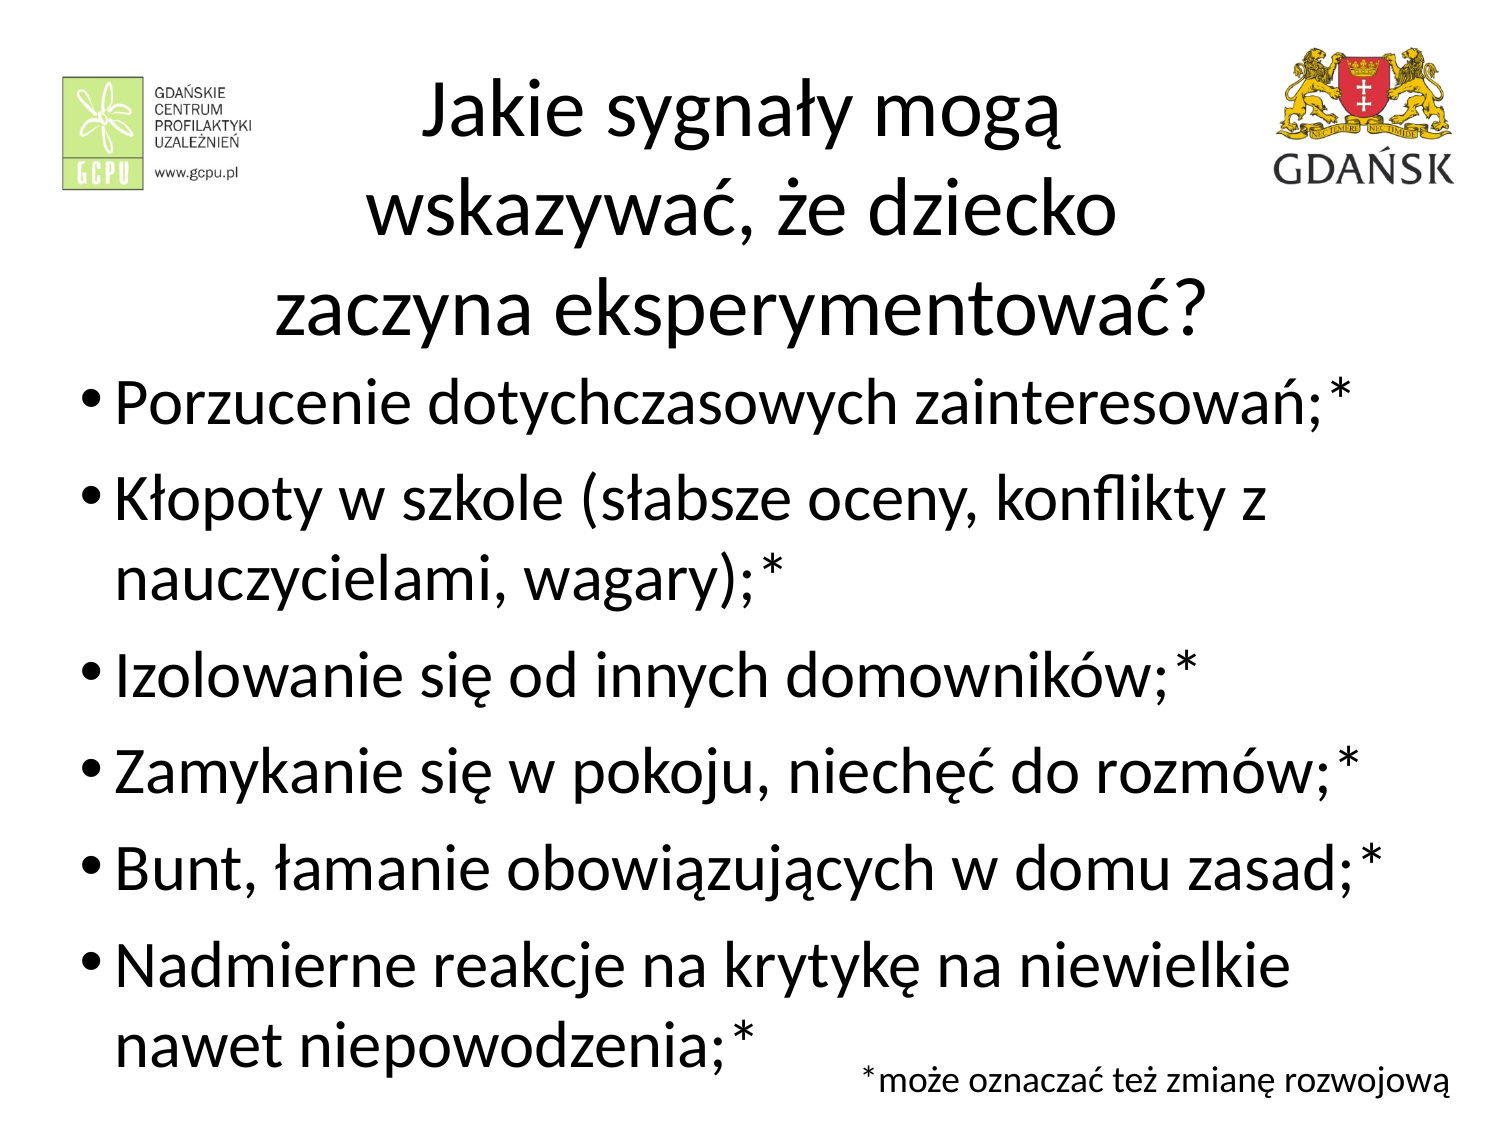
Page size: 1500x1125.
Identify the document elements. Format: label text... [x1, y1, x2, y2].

picture [41, 54, 272, 212]
picture [1269, 42, 1459, 189]
text_box *może oznaczać też zmianę rozwojową [844, 1046, 1483, 1108]
text_box Porzucenie dotychczasowych zainteresowań;* Kłopoty w szkole (słabsze oceny, konflikty z nauczycielami, wagary);* Izolowanie się od innych domowników;* Zamykanie się w pokoju, niechęć do rozmów;* Bunt, łamanie obowiązujących w domu zasad;* Nadmierne reakcje na krytykę na niewielkie nawet niepowodzenia;* [64, 350, 1415, 1088]
text_box Jakie sygnały mogą wskazywać, że dziecko zaczyna eksperymentować? [67, 55, 1418, 350]
